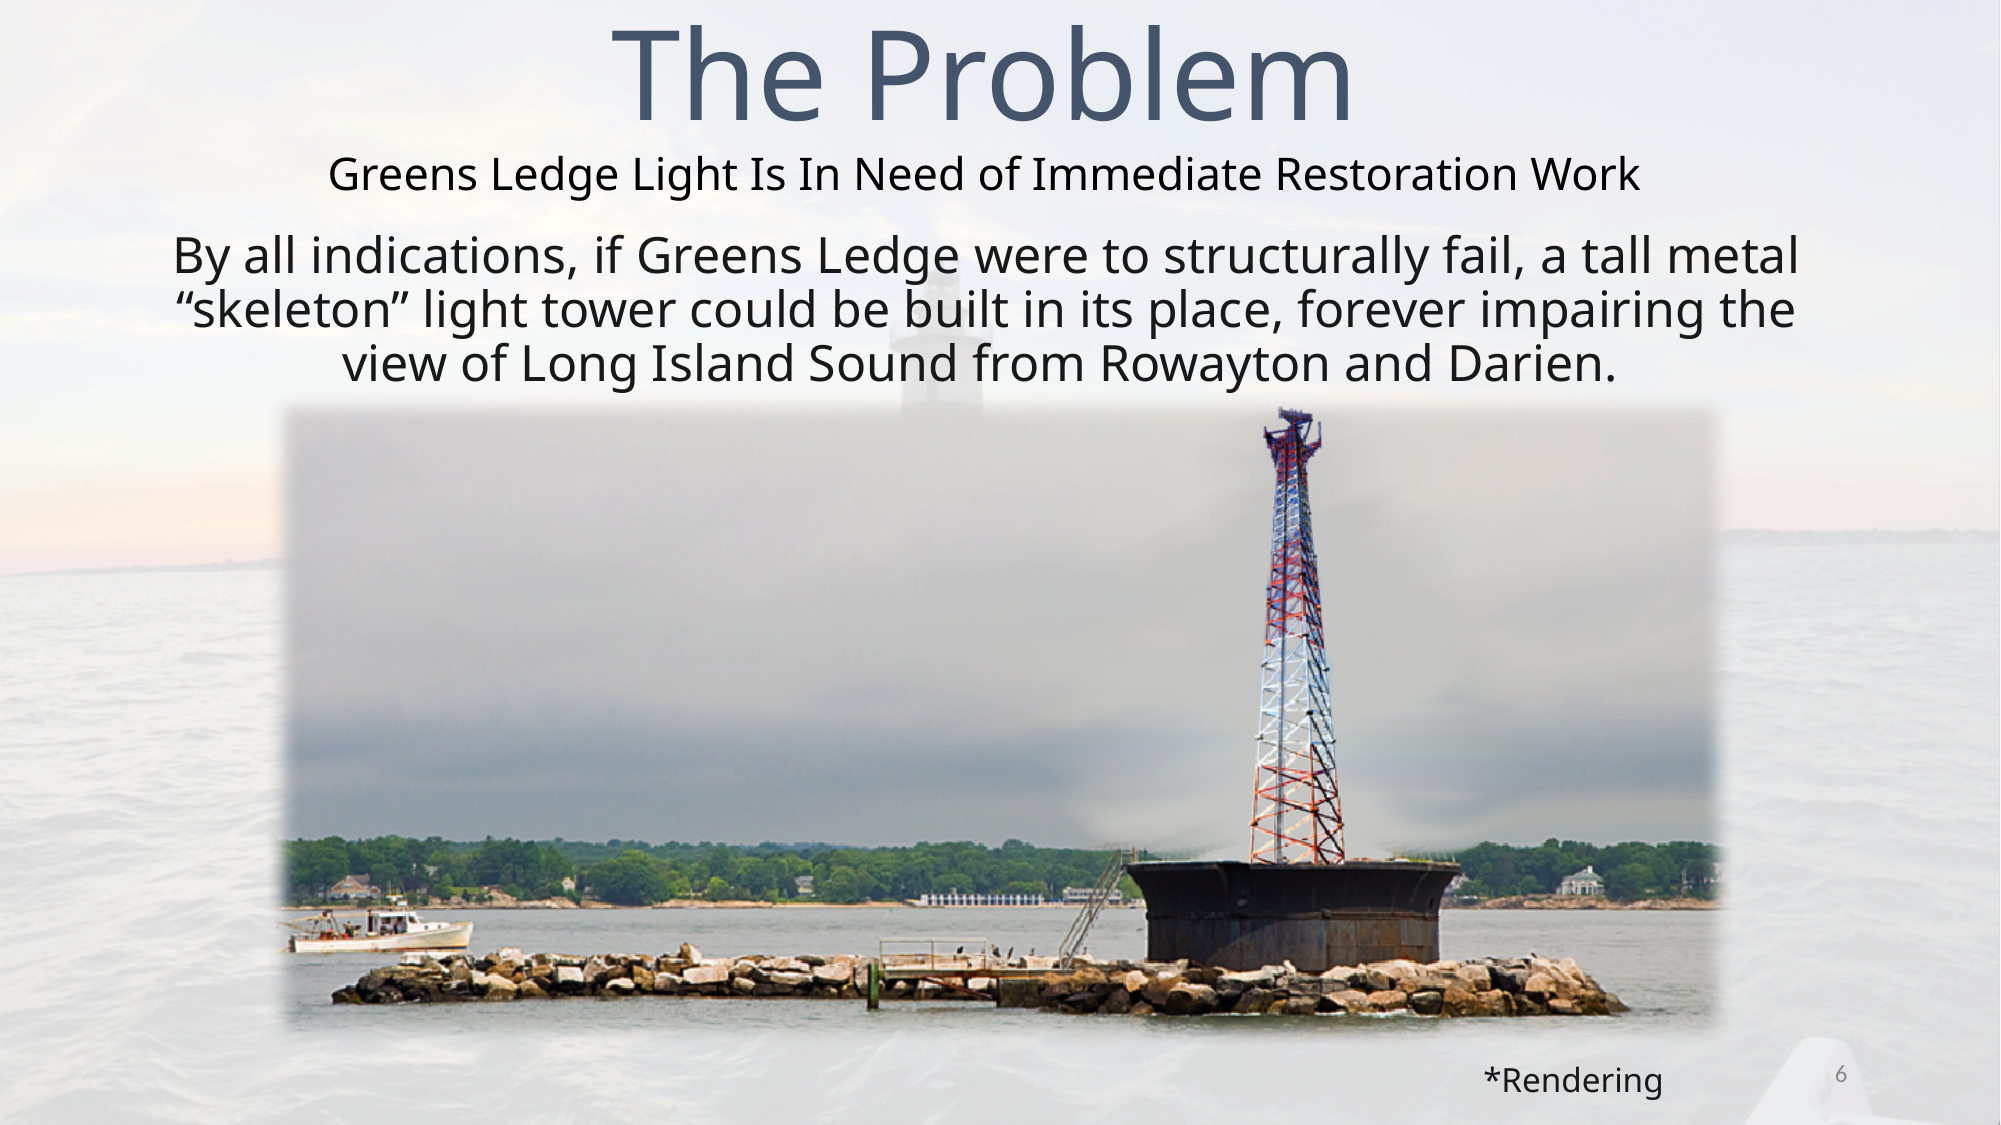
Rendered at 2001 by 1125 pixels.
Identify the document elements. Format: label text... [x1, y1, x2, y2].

title The Problem [268, 0, 1702, 145]
subtitle By all indications, if Greens Ledge were to structurally fail, a tall metal “skeleton” light tower could be built in its place, forever impairing the view of Long Island Sound from Rowayton and Darien. [111, 222, 1863, 891]
text_box Greens Ledge Light Is In Need of Immediate Restoration Work [84, 145, 1885, 209]
text_box [154, 891, 1211, 1057]
text_box *Rendering [1462, 1056, 1685, 1107]
slide_number 6 [1412, 1042, 1863, 1103]
picture [0, 0, 2001, 1125]
